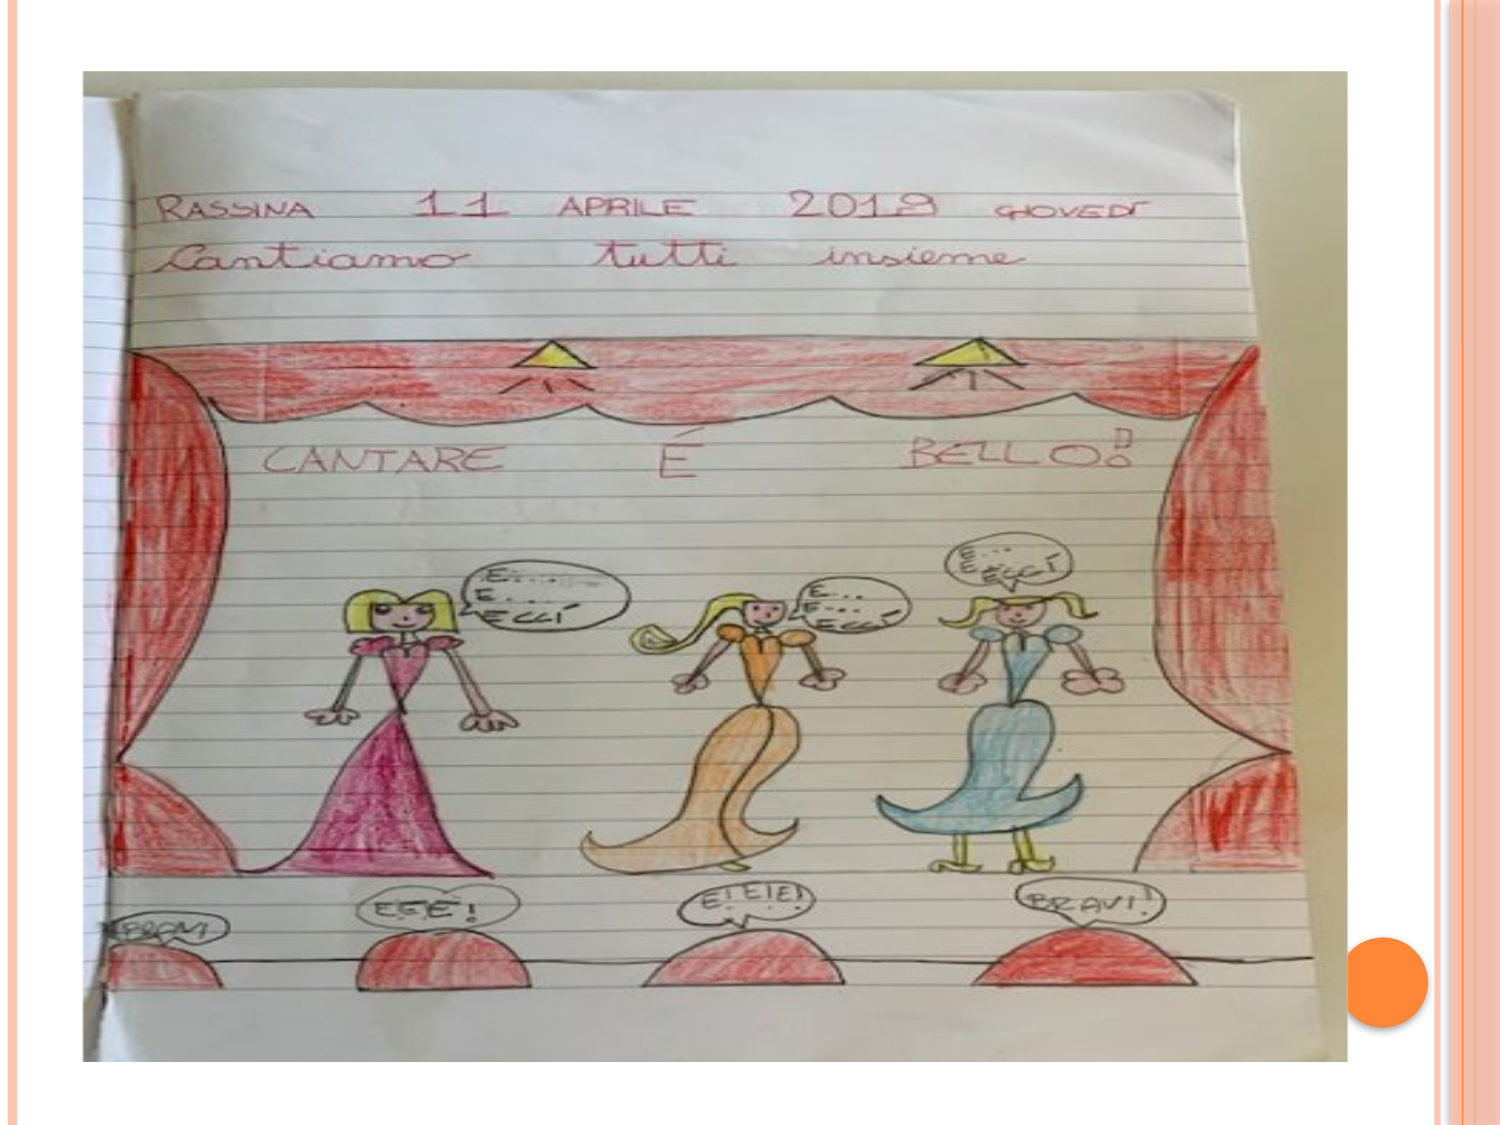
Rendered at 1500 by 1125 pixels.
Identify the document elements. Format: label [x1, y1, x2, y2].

list [81, 69, 1349, 1063]
